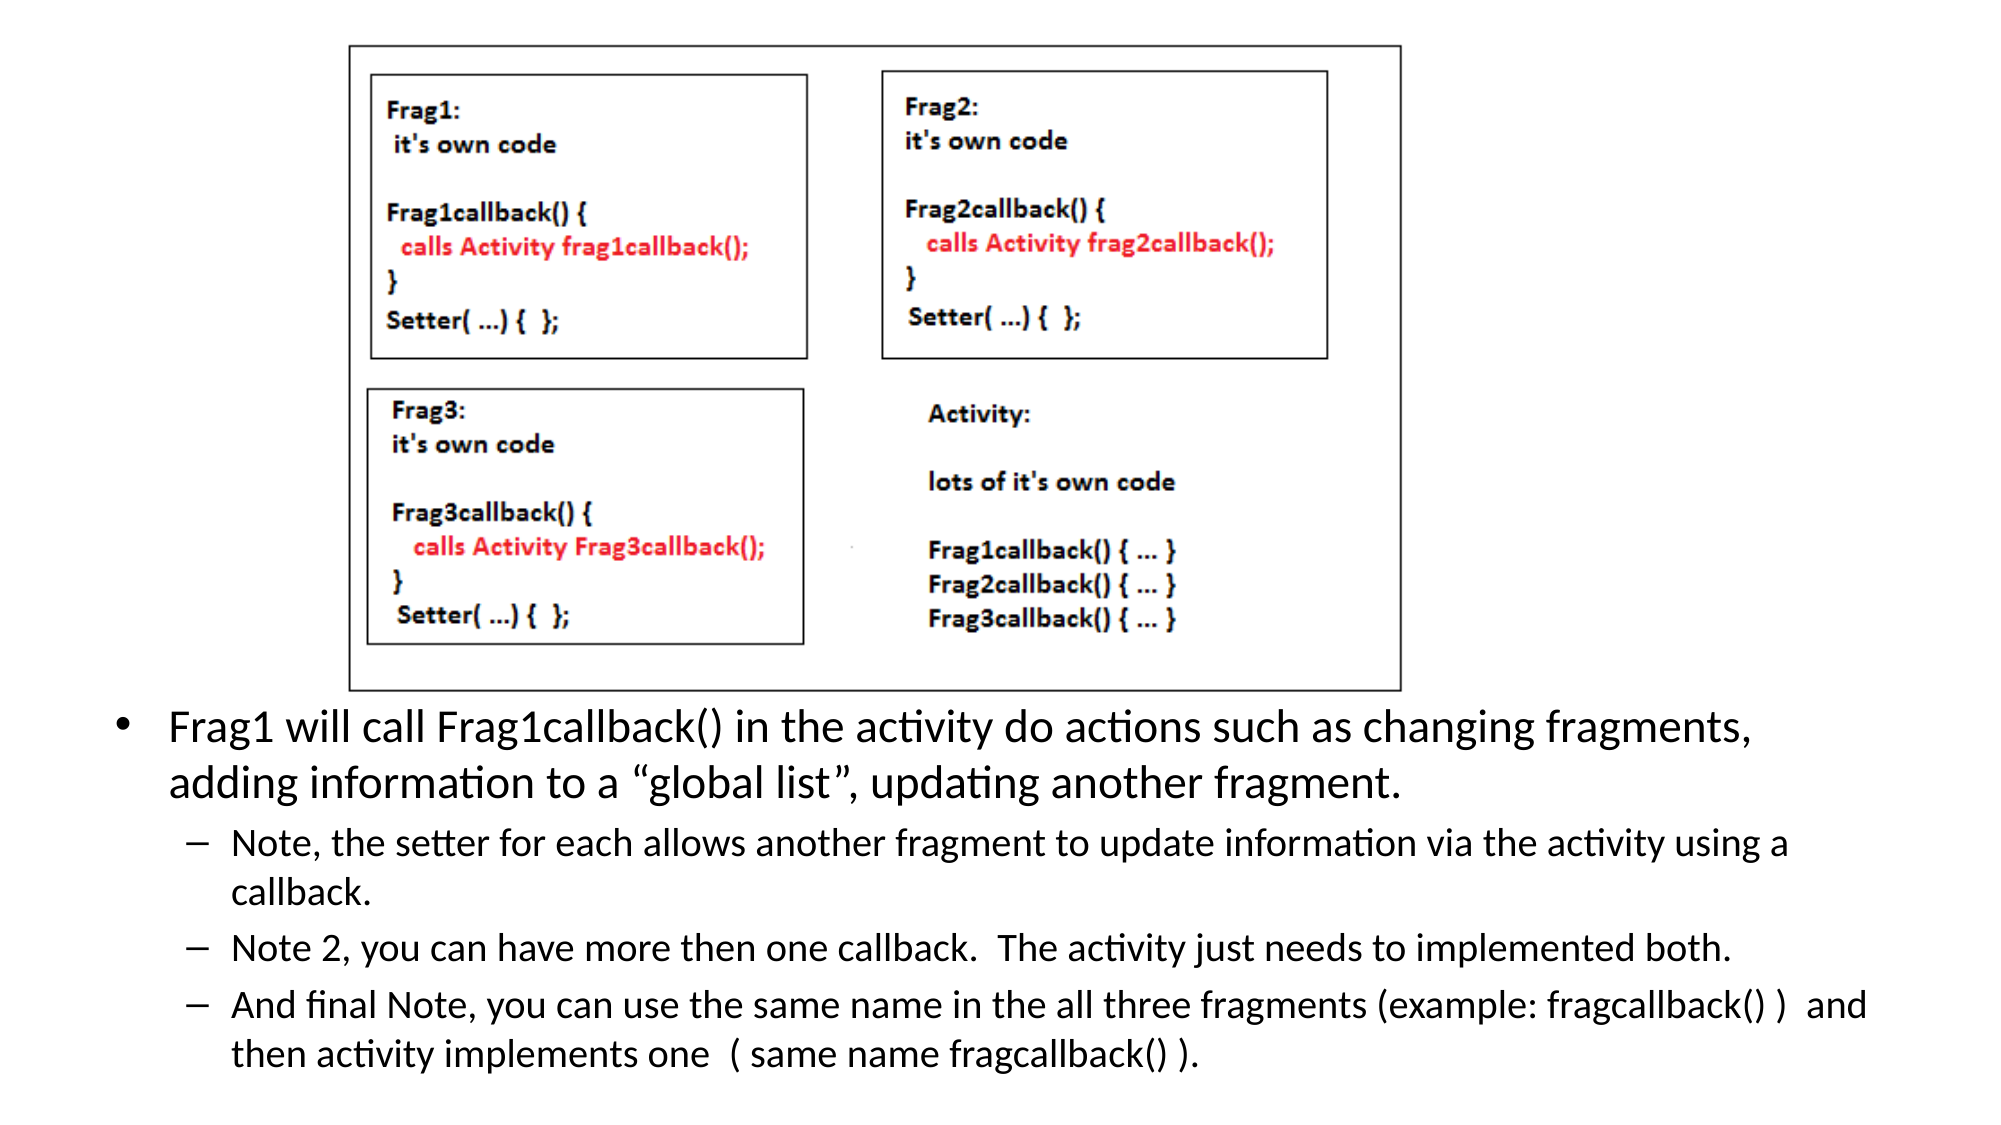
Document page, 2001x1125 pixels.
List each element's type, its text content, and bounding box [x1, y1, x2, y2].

list Frag1 will call Frag1callback() in the activity do actions such as changing fragments, adding information to a “global list”, updating another fragment. Note, the setter for each allows another fragment to update information via the activity using a callback. Note 2, you can have more then one callback. The activity just needs to implemented both. And final Note, you can use the same name in the all three fragments (example: fragcallback() ) and then activity implements one ( same name fragcallback() ). [99, 687, 1900, 1088]
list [324, 24, 1438, 701]
